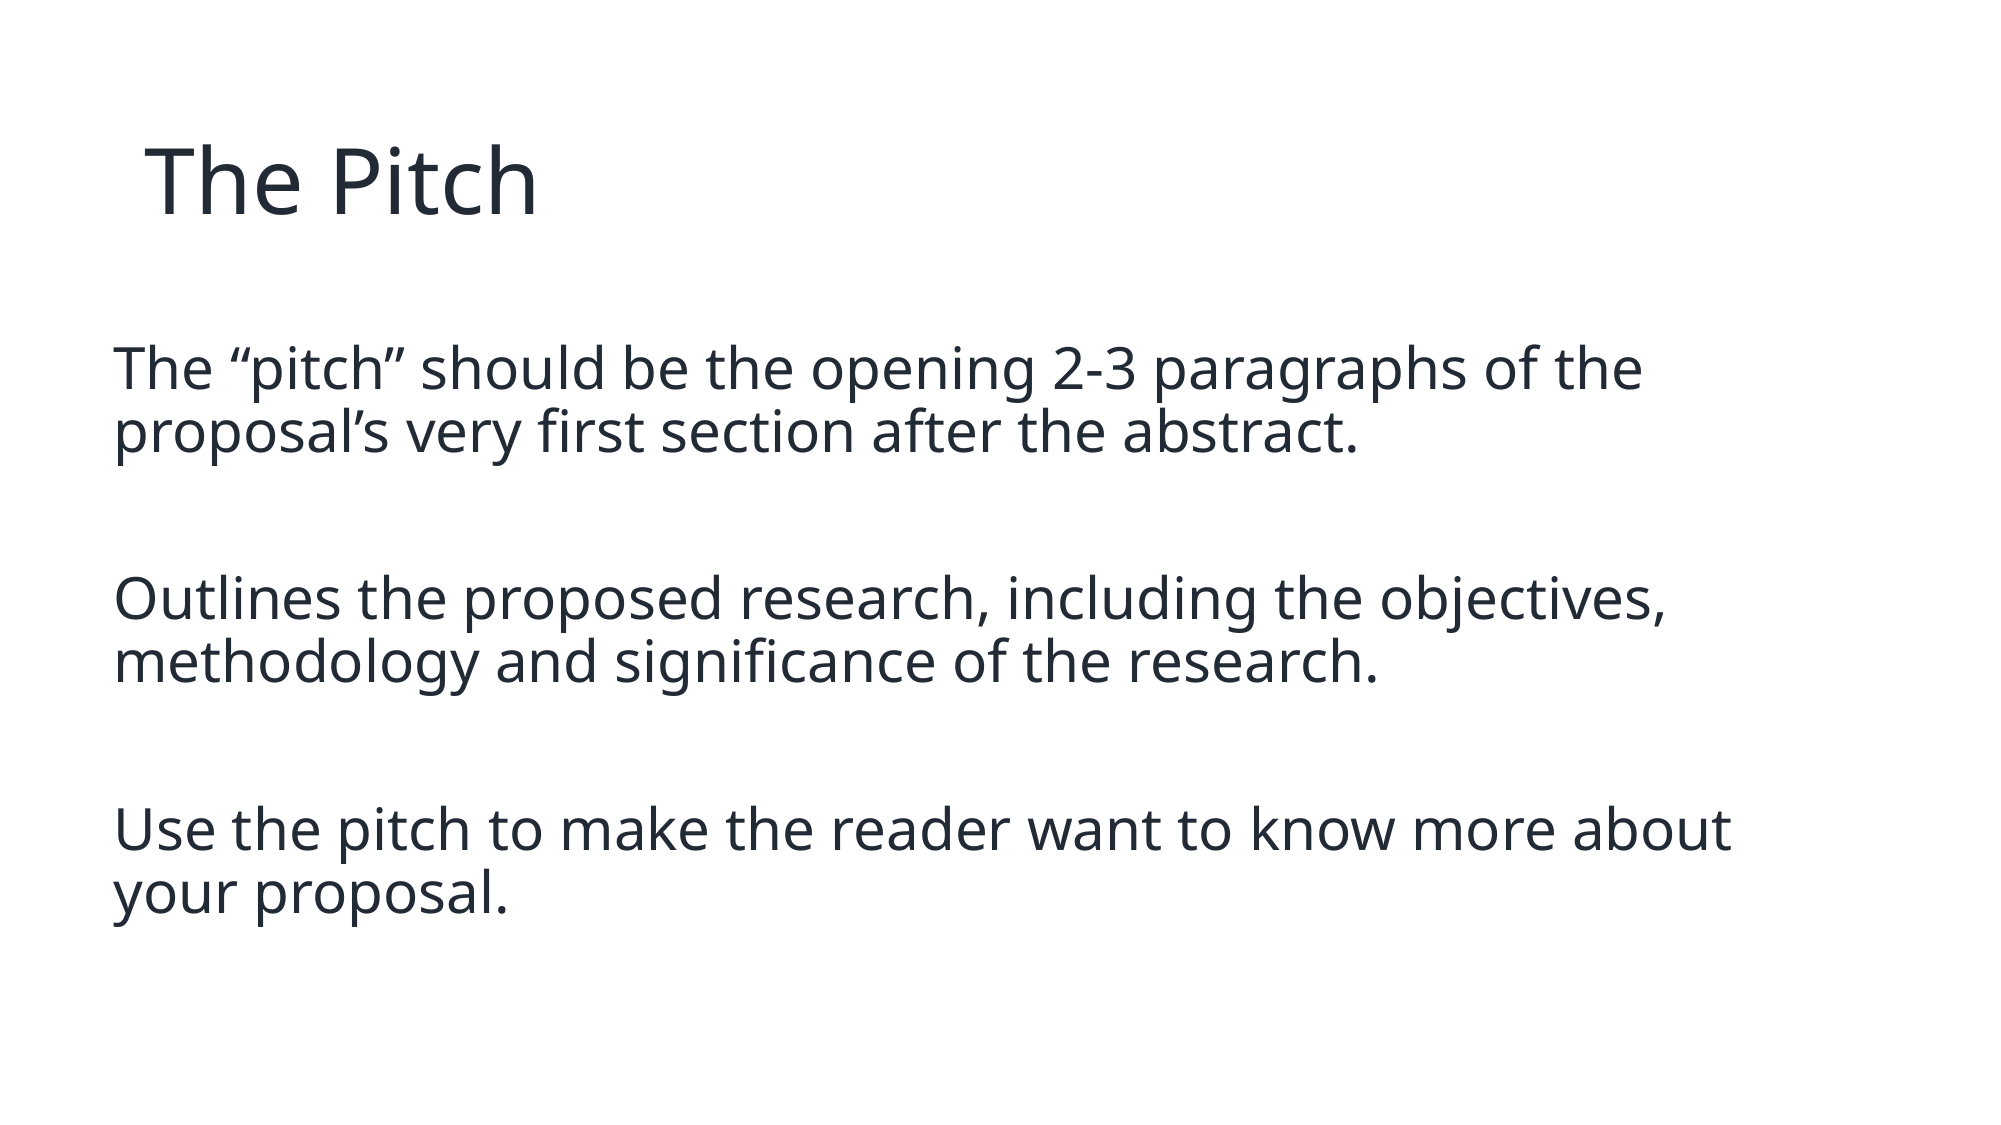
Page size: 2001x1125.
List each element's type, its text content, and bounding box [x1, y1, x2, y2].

text_box The Pitch [130, 128, 1855, 296]
text_box The “pitch” should be the opening 2-3 paragraphs of the proposal’s very first section after the abstract. Outlines the proposed research, including the objectives, methodology and significance of the research. Use the pitch to make the reader want to know more about your proposal. [98, 331, 1824, 499]
text_box The Pitch [98, 109, 1824, 277]
